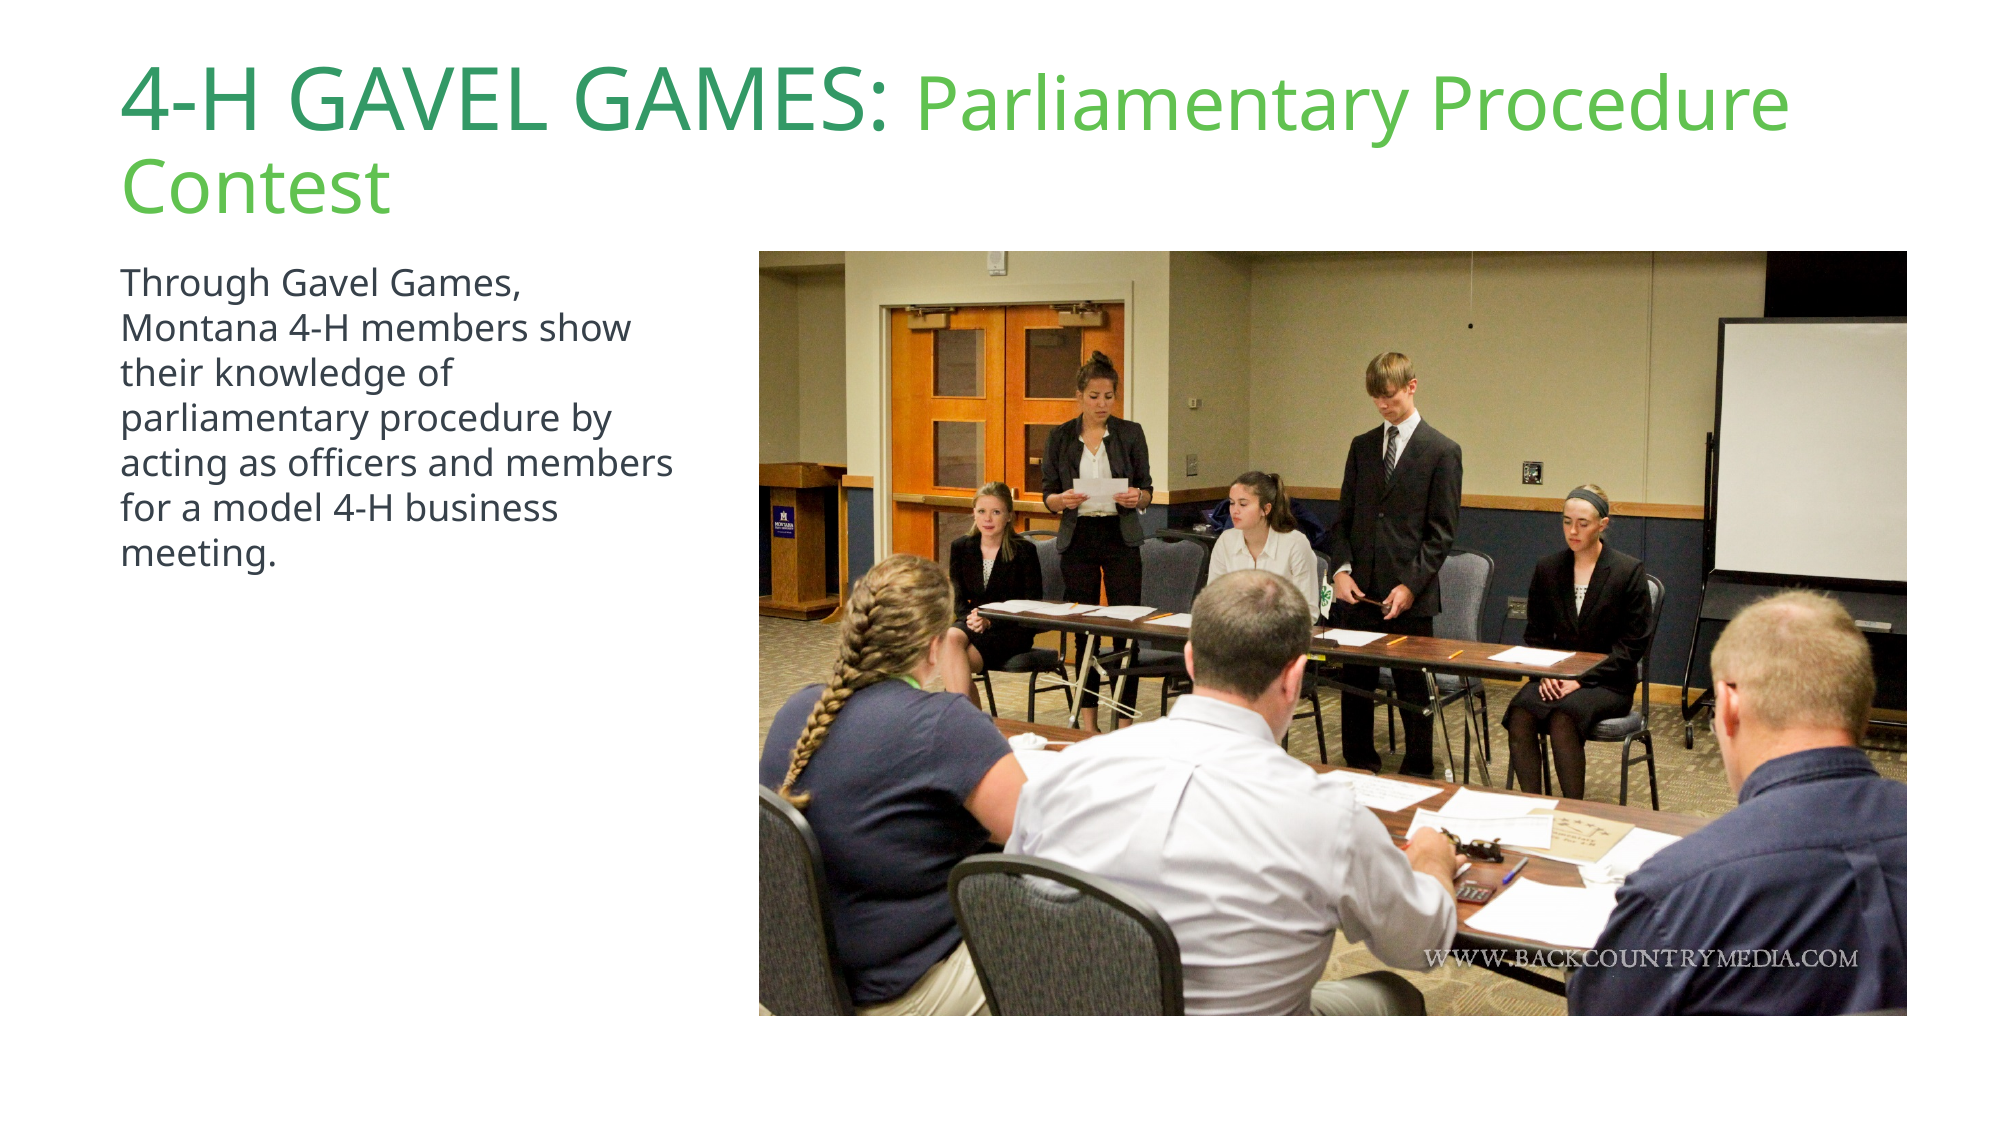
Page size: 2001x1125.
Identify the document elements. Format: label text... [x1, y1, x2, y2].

text_box Through Gavel Games, Montana 4‐H members show their knowledge of parliamentary procedure by acting as officers and members for a model 4‐H business meeting. [105, 251, 699, 581]
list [759, 251, 1907, 1017]
title 4-H GAVEL GAMES: Parliamentary Procedure Contest [105, 33, 1907, 252]
